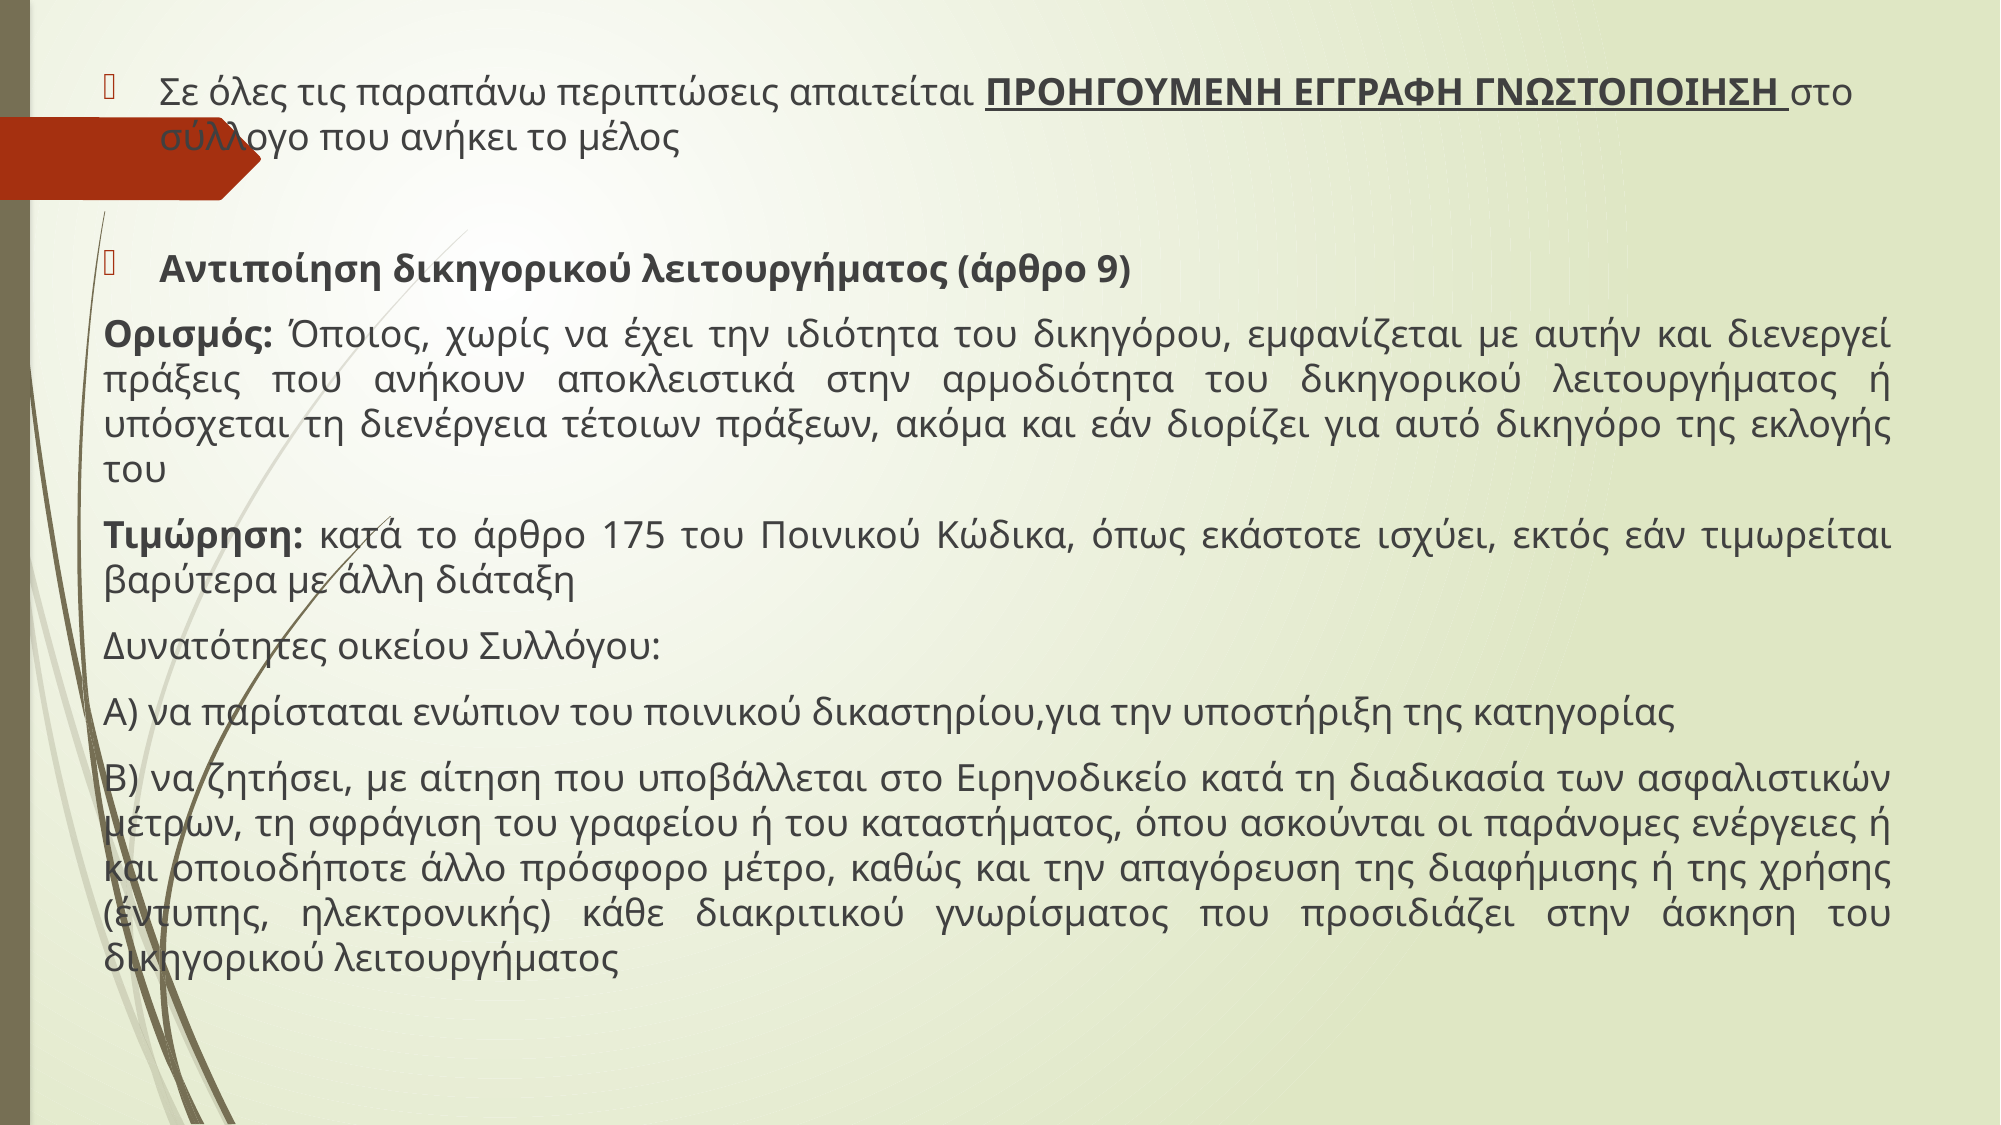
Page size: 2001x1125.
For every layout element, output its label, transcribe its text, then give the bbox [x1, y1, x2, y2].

list Σε όλες τις παραπάνω περιπτώσεις απαιτείται ΠΡΟΗΓΟΥΜΕΝΗ ΕΓΓΡΑΦΗ ΓΝΩΣΤΟΠΟΙΗΣΗ στο σύλλογο που ανήκει το μέλος Αντιποίηση δικηγορικού λειτουργήματος (άρθρο 9) Ορισμός: Όποιος, χωρίς να έχει την ιδιότητα του δικηγόρου, εμφανίζεται με αυτήν και διενεργεί πράξεις που ανήκουν αποκλειστικά στην αρμοδιότητα του δικηγορικού λειτουργήματος ή υπόσχεται τη διενέργεια τέτοιων πράξεων, ακόμα και εάν διορίζει για αυτό δικηγόρο της εκλογής του Τιμώρηση: κατά το άρθρο 175 του Ποινικού Κώδικα, όπως εκάστοτε ισχύει, εκτός εάν τιμωρείται βαρύτερα με άλλη διάταξη Δυνατότητες οικείου Συλλόγου: Α) να παρίσταται ενώπιον του ποινικού δικαστηρίου,για την υποστήριξη της κατηγορίας Β) να ζητήσει, με αίτηση που υποβάλλεται στο Ειρηνοδικείο κατά τη διαδικασία των ασφαλιστικών μέτρων, τη σφράγιση του γραφείου ή του καταστήματος, όπου ασκούνται οι παράνομες ενέργειες ή και οποιοδήποτε άλλο πρόσφορο μέτρο, καθώς και την απαγόρευση της διαφήμισης ή της χρήσης (έντυπης, ηλεκτρονικής) κάθε διακριτικού γνωρίσματος που προσιδιάζει στην άσκηση του δικηγορικού λειτουργήματος [88, 60, 1909, 1047]
